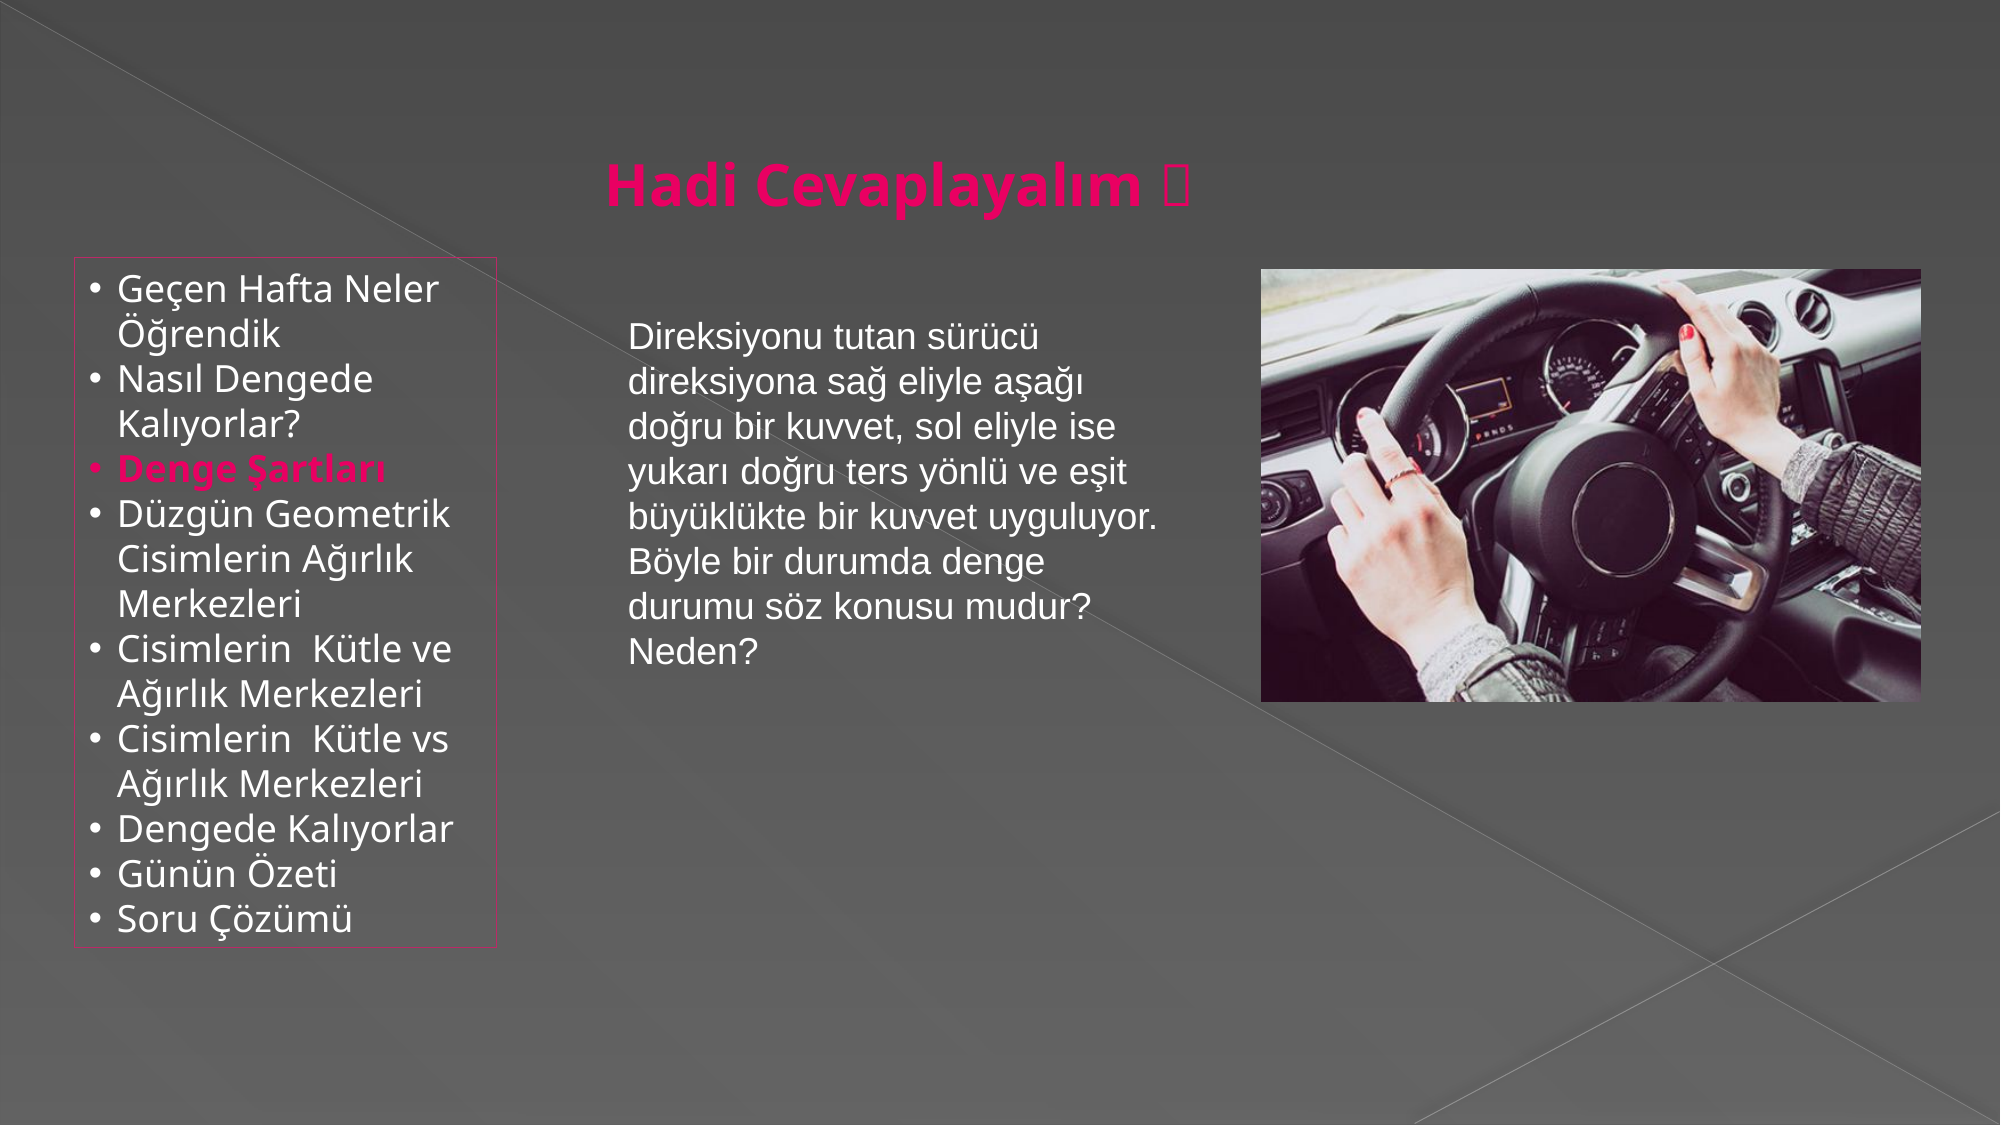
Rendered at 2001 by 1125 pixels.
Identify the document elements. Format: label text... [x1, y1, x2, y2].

picture [1261, 269, 1922, 702]
text_box Hadi Cevaplayalım  [589, 140, 1399, 226]
text_box Geçen Hafta Neler Öğrendik Nasıl Dengede Kalıyorlar? Denge Şartları Düzgün Geometrik Cisimlerin Ağırlık Merkezleri Cisimlerin Kütle ve Ağırlık Merkezleri Cisimlerin Kütle vs Ağırlık Merkezleri Dengede Kalıyorlar Günün Özeti Soru Çözümü [74, 257, 497, 948]
text_box Direksiyonu tutan sürücü direksiyona sağ eliyle aşağı doğru bir kuvvet, sol eliyle ise yukarı doğru ters yönlü ve eşit büyüklükte bir kuvvet uyguluyor. Böyle bir durumda denge durumu söz konusu mudur? Neden? [613, 304, 1188, 680]
